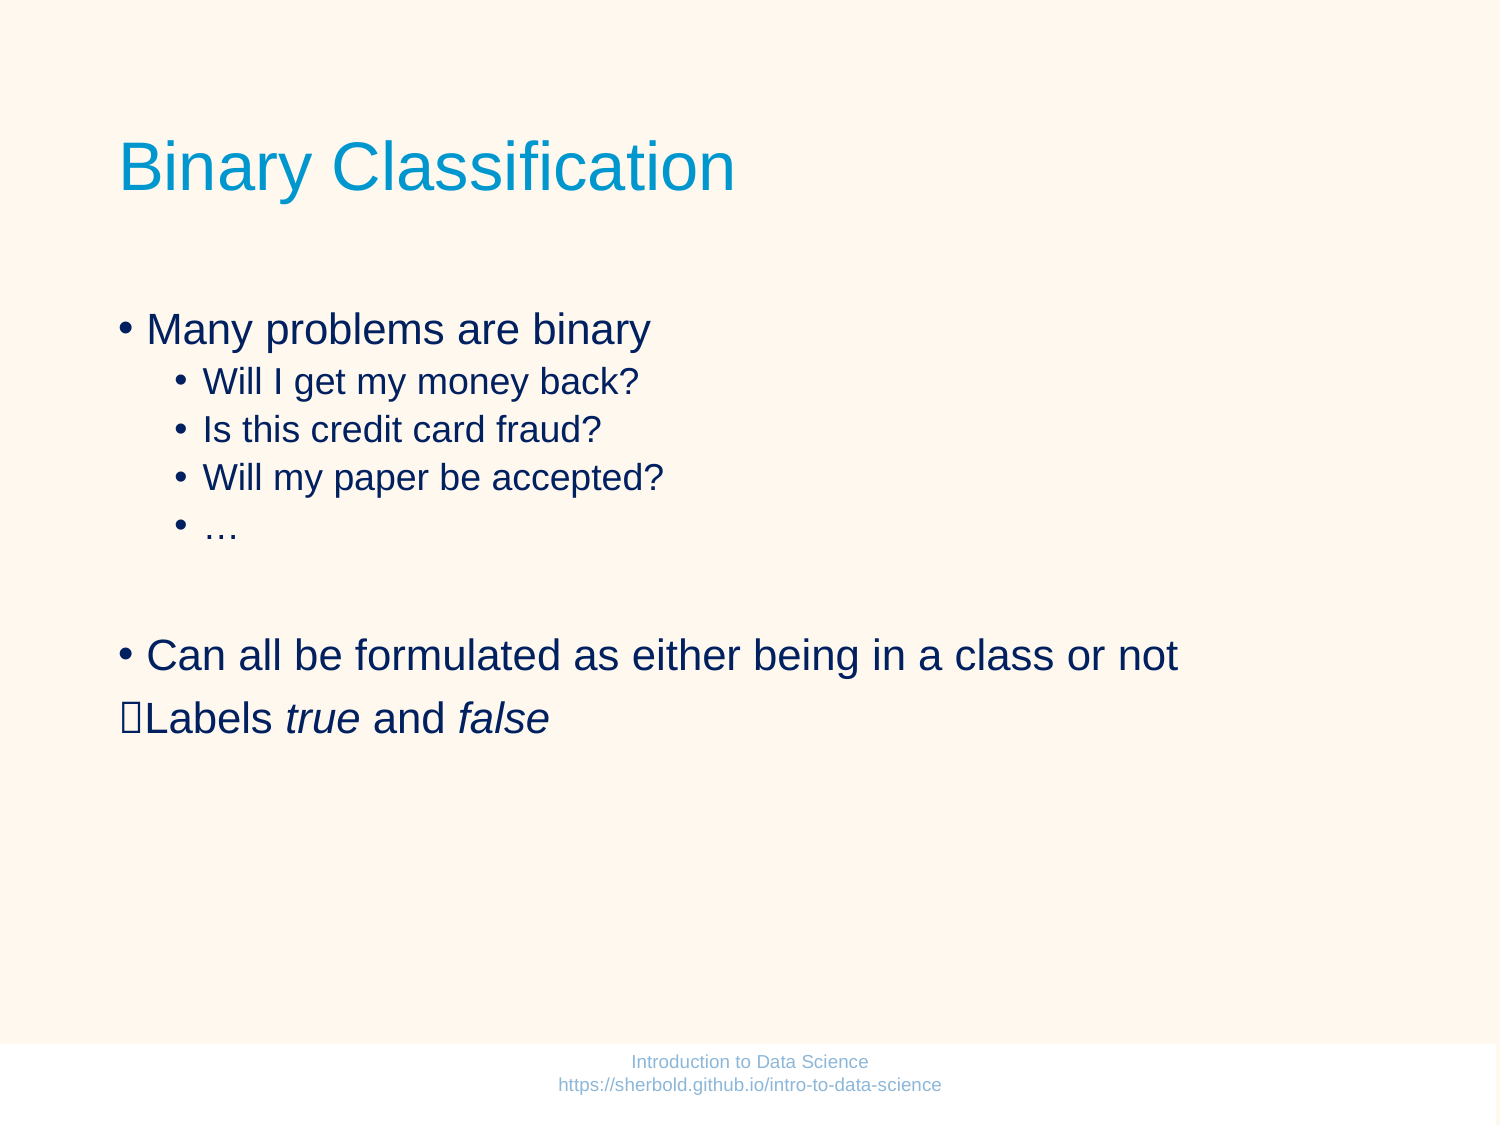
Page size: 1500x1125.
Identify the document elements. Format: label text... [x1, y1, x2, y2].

title Binary Classification [103, 59, 1397, 278]
list Many problems are binary Will I get my money back? Is this credit card fraud? Will my paper be accepted? … Can all be formulated as either being in a class or not Labels true and false [103, 299, 1397, 1014]
footer Introduction to Data Science https://sherbold.github.io/intro-to-data-science [496, 1042, 1004, 1103]
